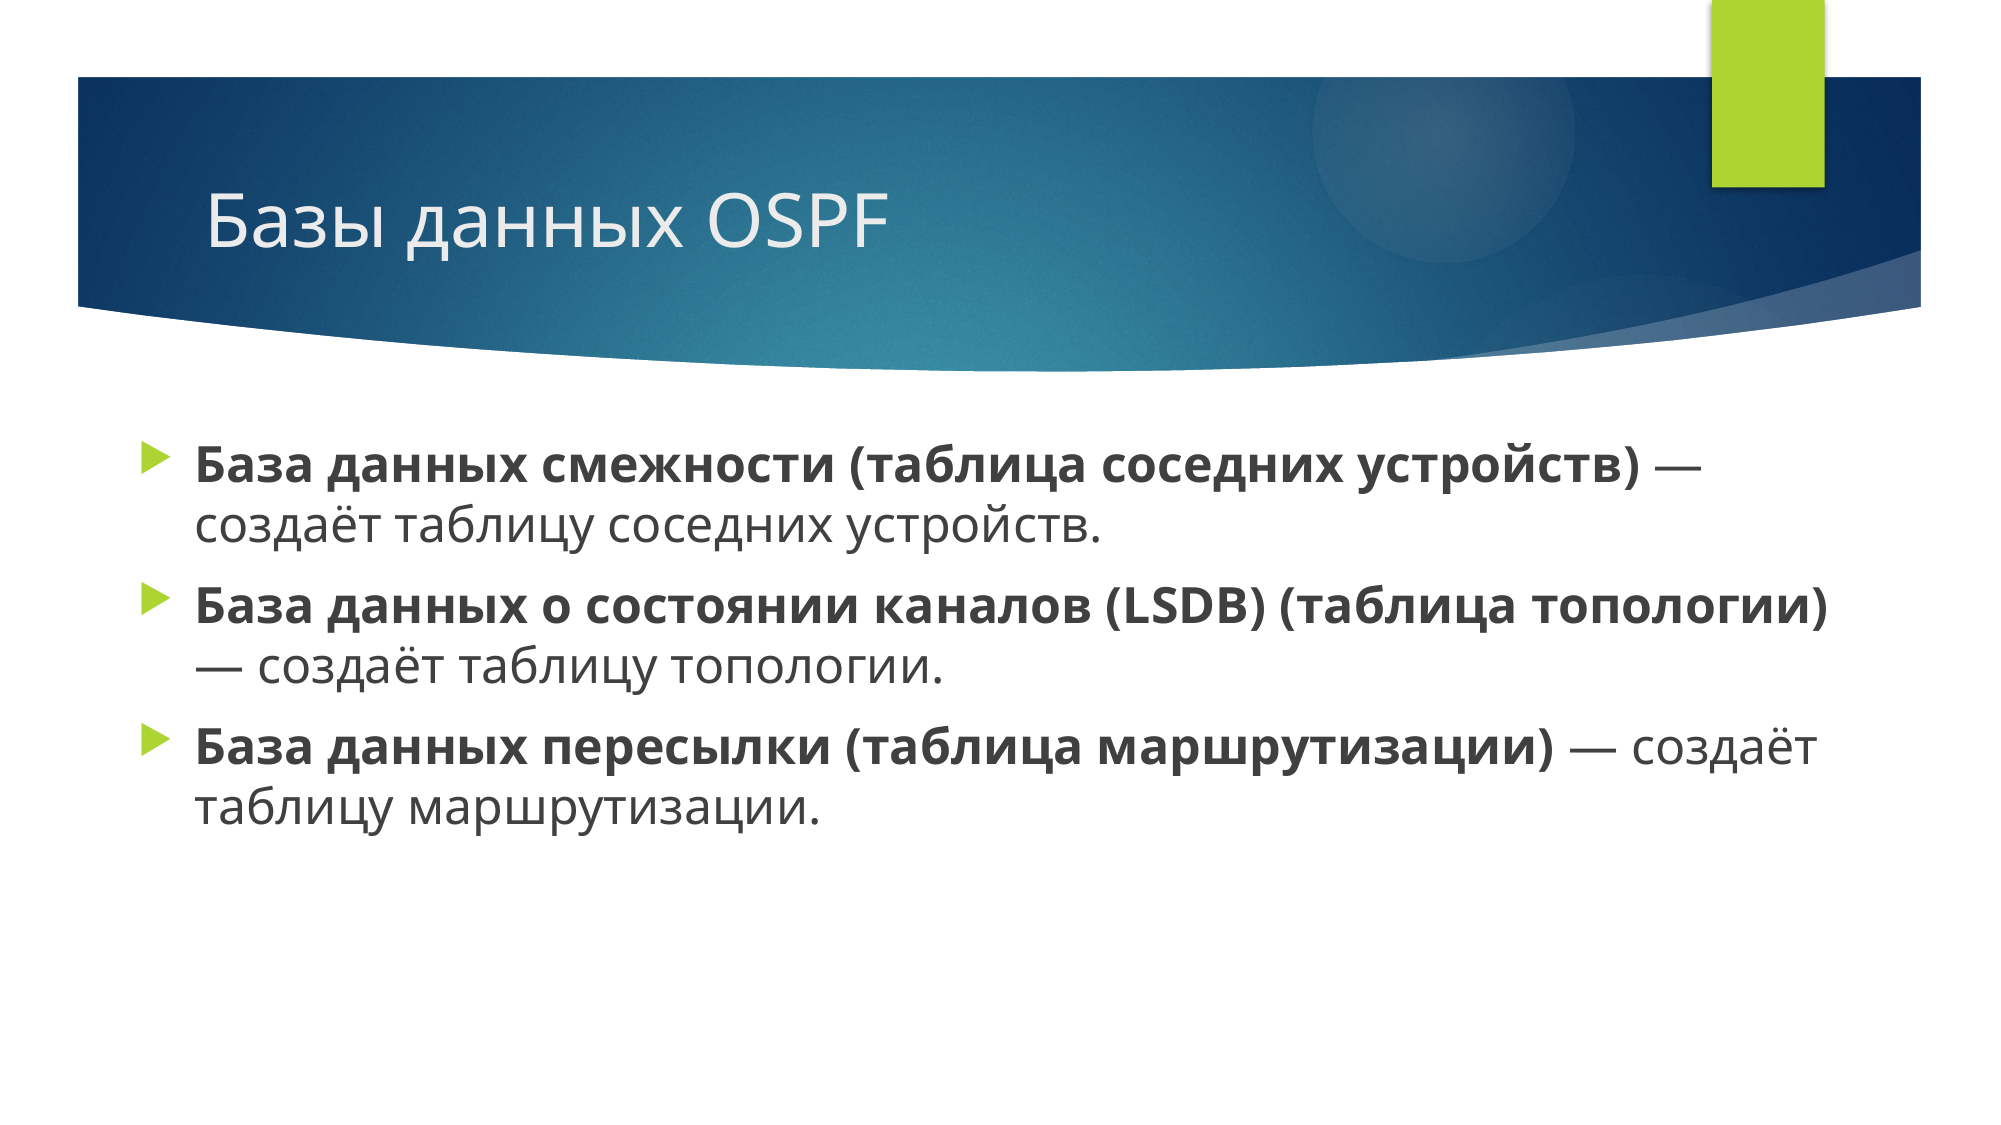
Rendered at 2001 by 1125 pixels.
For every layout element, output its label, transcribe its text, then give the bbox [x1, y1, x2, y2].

title Базы данных OSPF [189, 159, 1627, 276]
list База данных смежности (таблица соседних устройств) — создаёт таблицу соседних устройств. База данных о состоянии каналов (LSDB) (таблица топологии) — создаёт таблицу топологии. База данных пересылки (таблица маршрутизации) — создаёт таблицу маршрутизации. [123, 425, 1903, 986]
